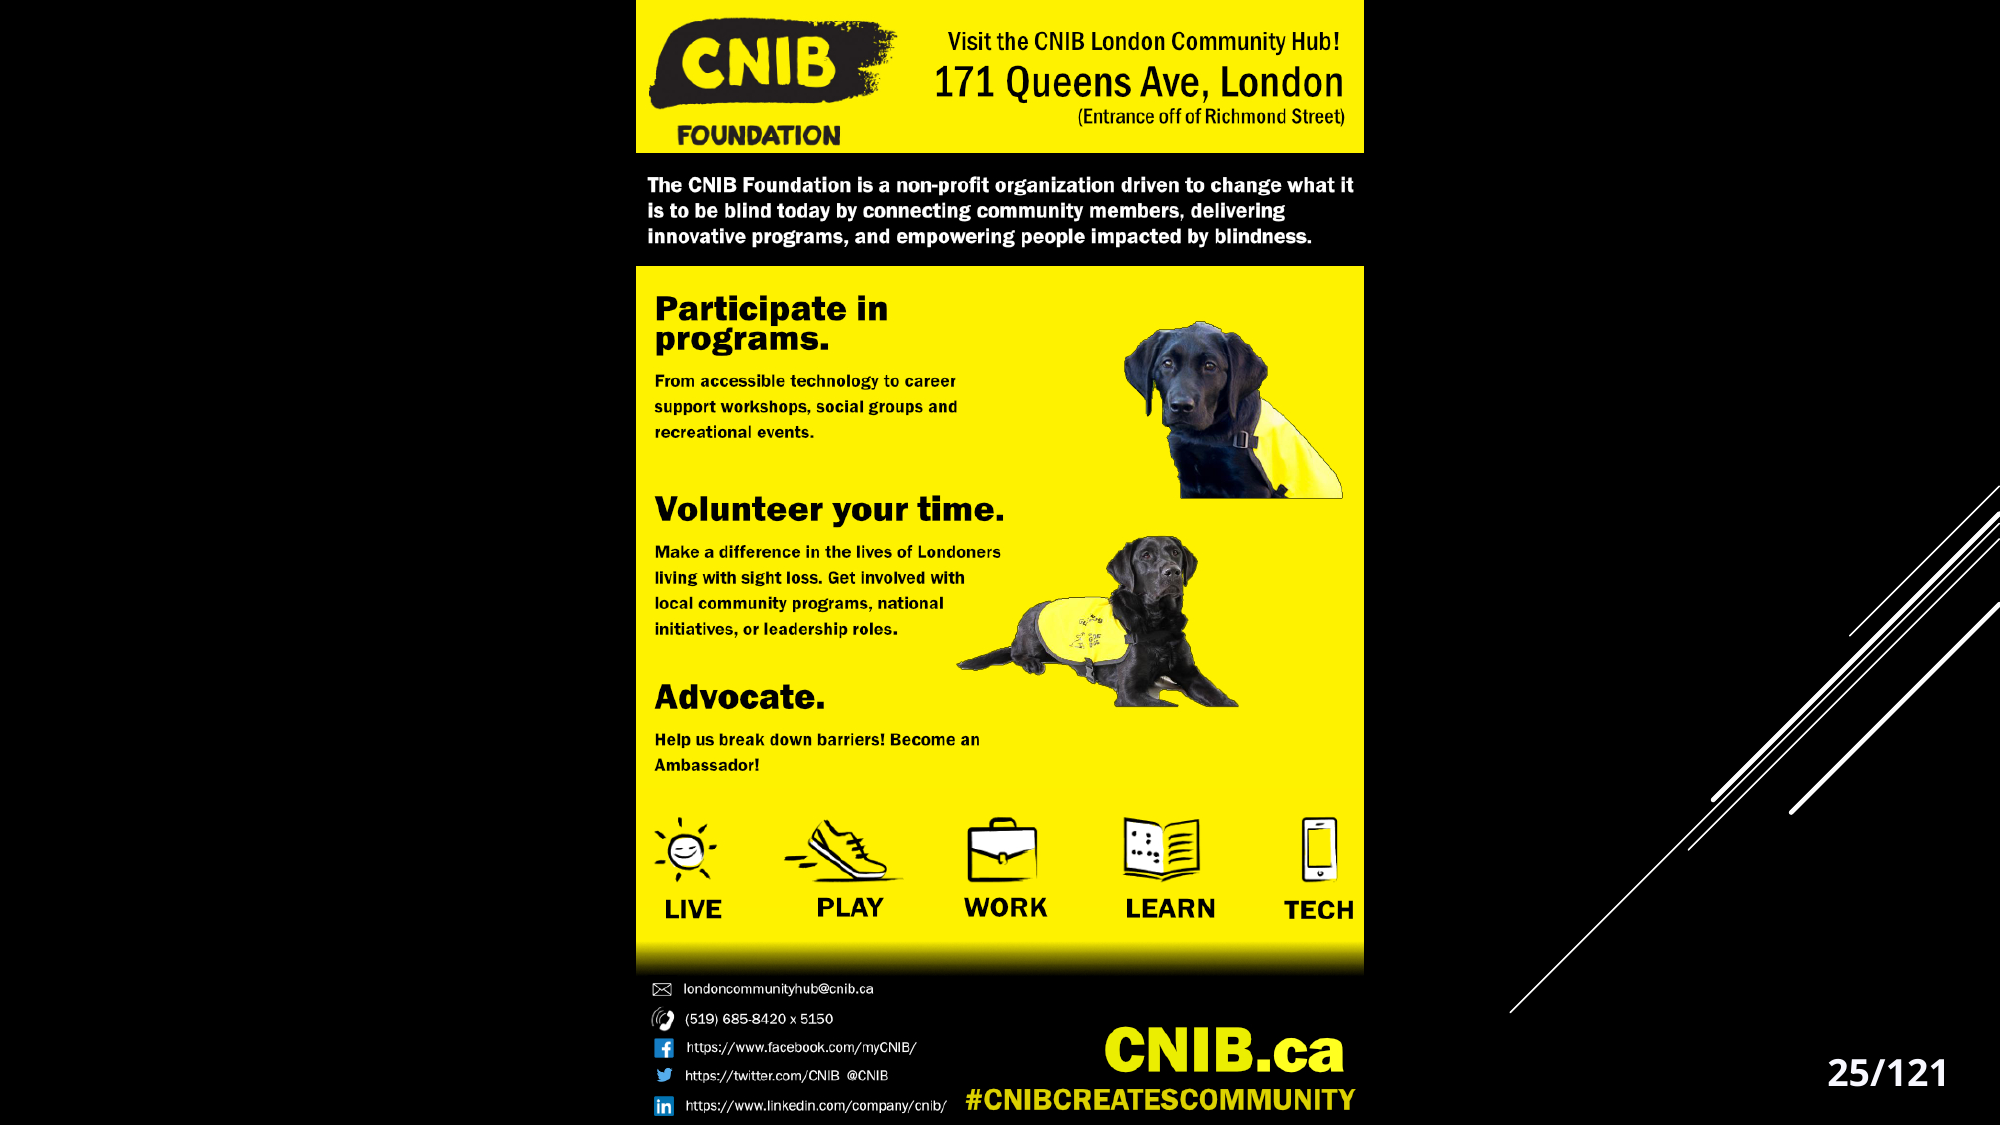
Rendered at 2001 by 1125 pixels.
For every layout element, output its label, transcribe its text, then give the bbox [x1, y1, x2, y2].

picture [635, 0, 1365, 1125]
text_box 25/121 [1812, 1041, 2000, 1102]
